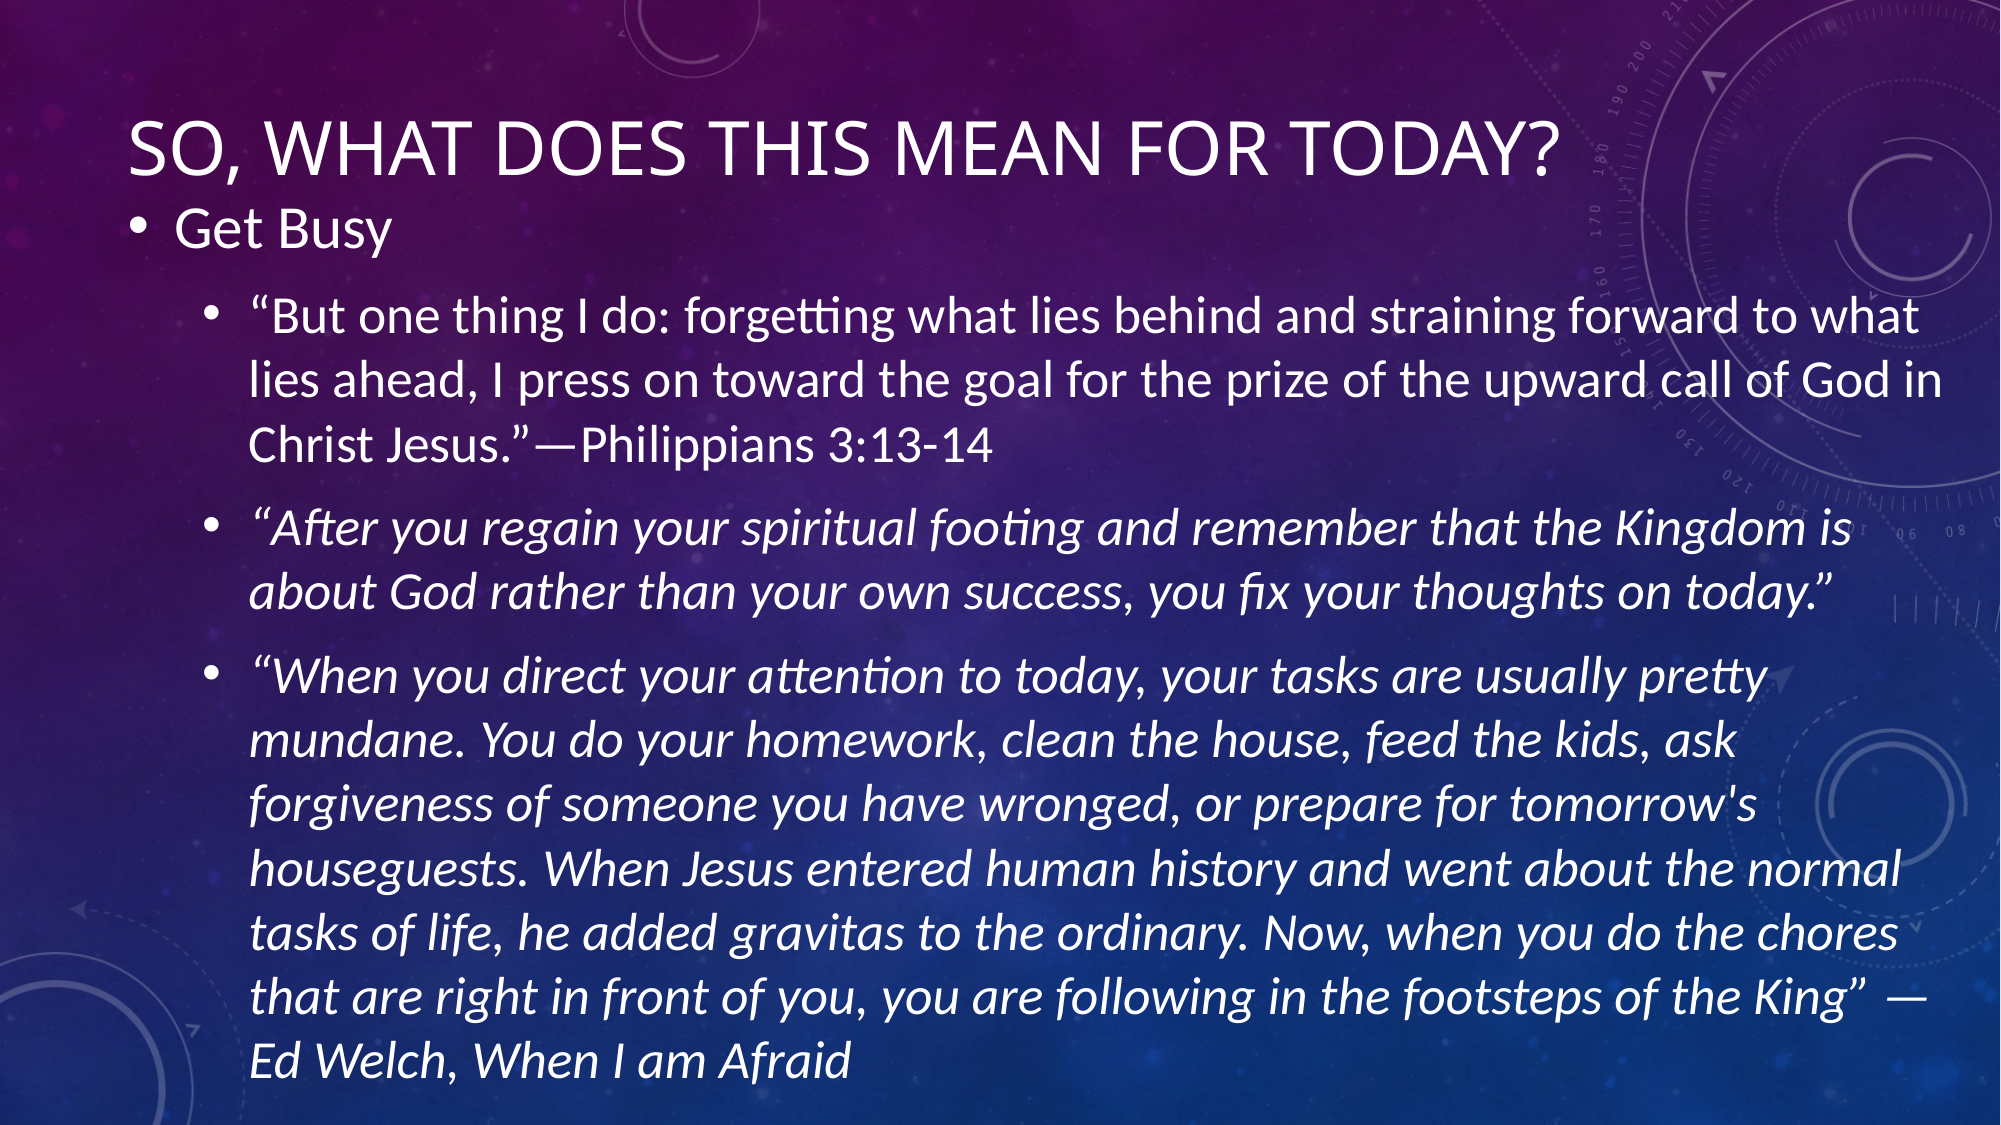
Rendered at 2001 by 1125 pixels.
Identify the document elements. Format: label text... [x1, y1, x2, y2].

list Get Busy “But one thing I do: forgetting what lies behind and straining forward to what lies ahead, I press on toward the goal for the prize of the upward call of God in Christ Jesus.”—Philippians 3:13-14 “After you regain your spiritual footing and remember that the Kingdom is about God rather than your own success, you fix your thoughts on today.” “When you direct your attention to today, your tasks are usually pretty mundane. You do your homework, clean the house, feed the kids, ask forgiveness of someone you have wronged, or prepare for tomorrow's houseguests. When Jesus entered human history and went about the normal tasks of life, he added gravitas to the ordinary. Now, when you do the chores that are right in front of you, you are following in the footsteps of the King” —Ed Welch, When I am Afraid [112, 177, 1965, 1100]
title So, what does this mean for today? [112, 25, 1775, 177]
picture [0, 0, 2001, 1125]
